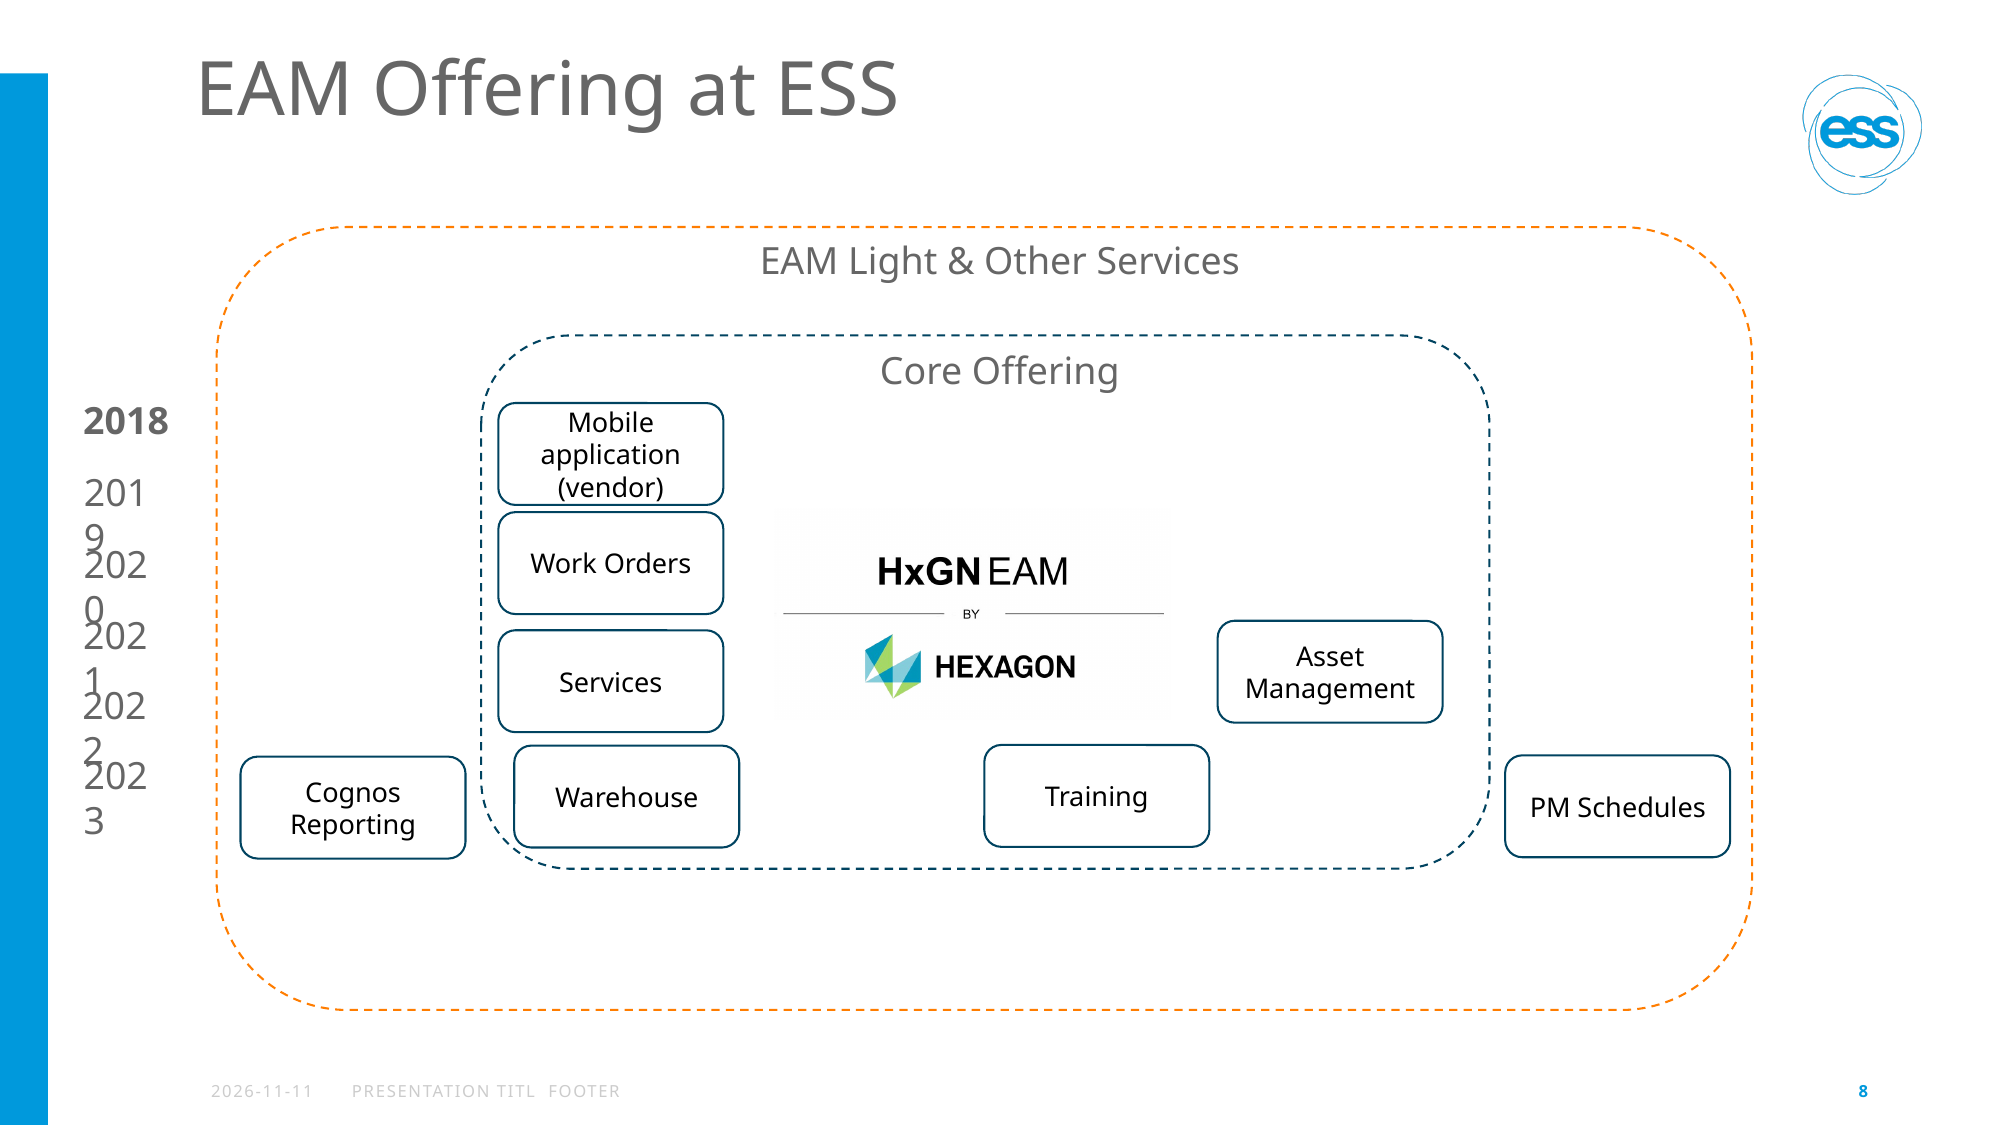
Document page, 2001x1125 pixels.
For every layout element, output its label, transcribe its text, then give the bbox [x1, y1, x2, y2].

picture [774, 508, 1171, 720]
text_box 2020 [68, 533, 181, 604]
footer PRESENTATION TITL FOOTER [336, 1062, 1046, 1123]
title EAM Offering at ESS [181, 43, 1717, 130]
text_box Cognos Reporting [239, 755, 467, 860]
text_box [215, 225, 1754, 1011]
text_box PM Schedules [1504, 754, 1732, 859]
text_box EAM Light & Other Services [744, 229, 1255, 290]
text_box 2018 [68, 389, 197, 450]
text_box 2022 [67, 674, 180, 780]
text_box Training [983, 743, 1211, 848]
text_box 2023 [68, 744, 181, 850]
text_box 2019 [69, 461, 182, 566]
text_box 2021 [68, 604, 181, 710]
slide_number 8 [1432, 1062, 1883, 1123]
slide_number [196, 1062, 333, 1123]
